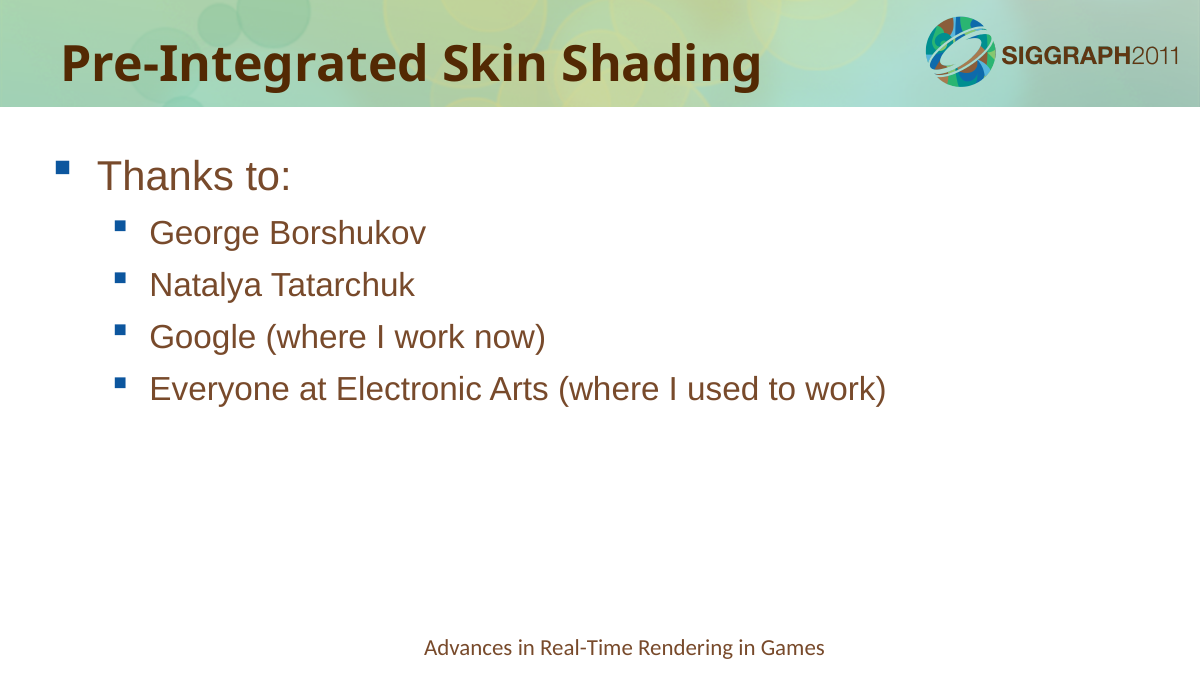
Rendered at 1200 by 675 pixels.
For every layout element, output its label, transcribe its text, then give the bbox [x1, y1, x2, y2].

text_box Pre-Integrated Skin Shading [48, 24, 1090, 97]
picture [0, 0, 1200, 107]
list Thanks to: George Borshukov Natalya Tatarchuk Google (where I work now) Everyone at Electronic Arts (where I used to work) [39, 137, 1127, 641]
